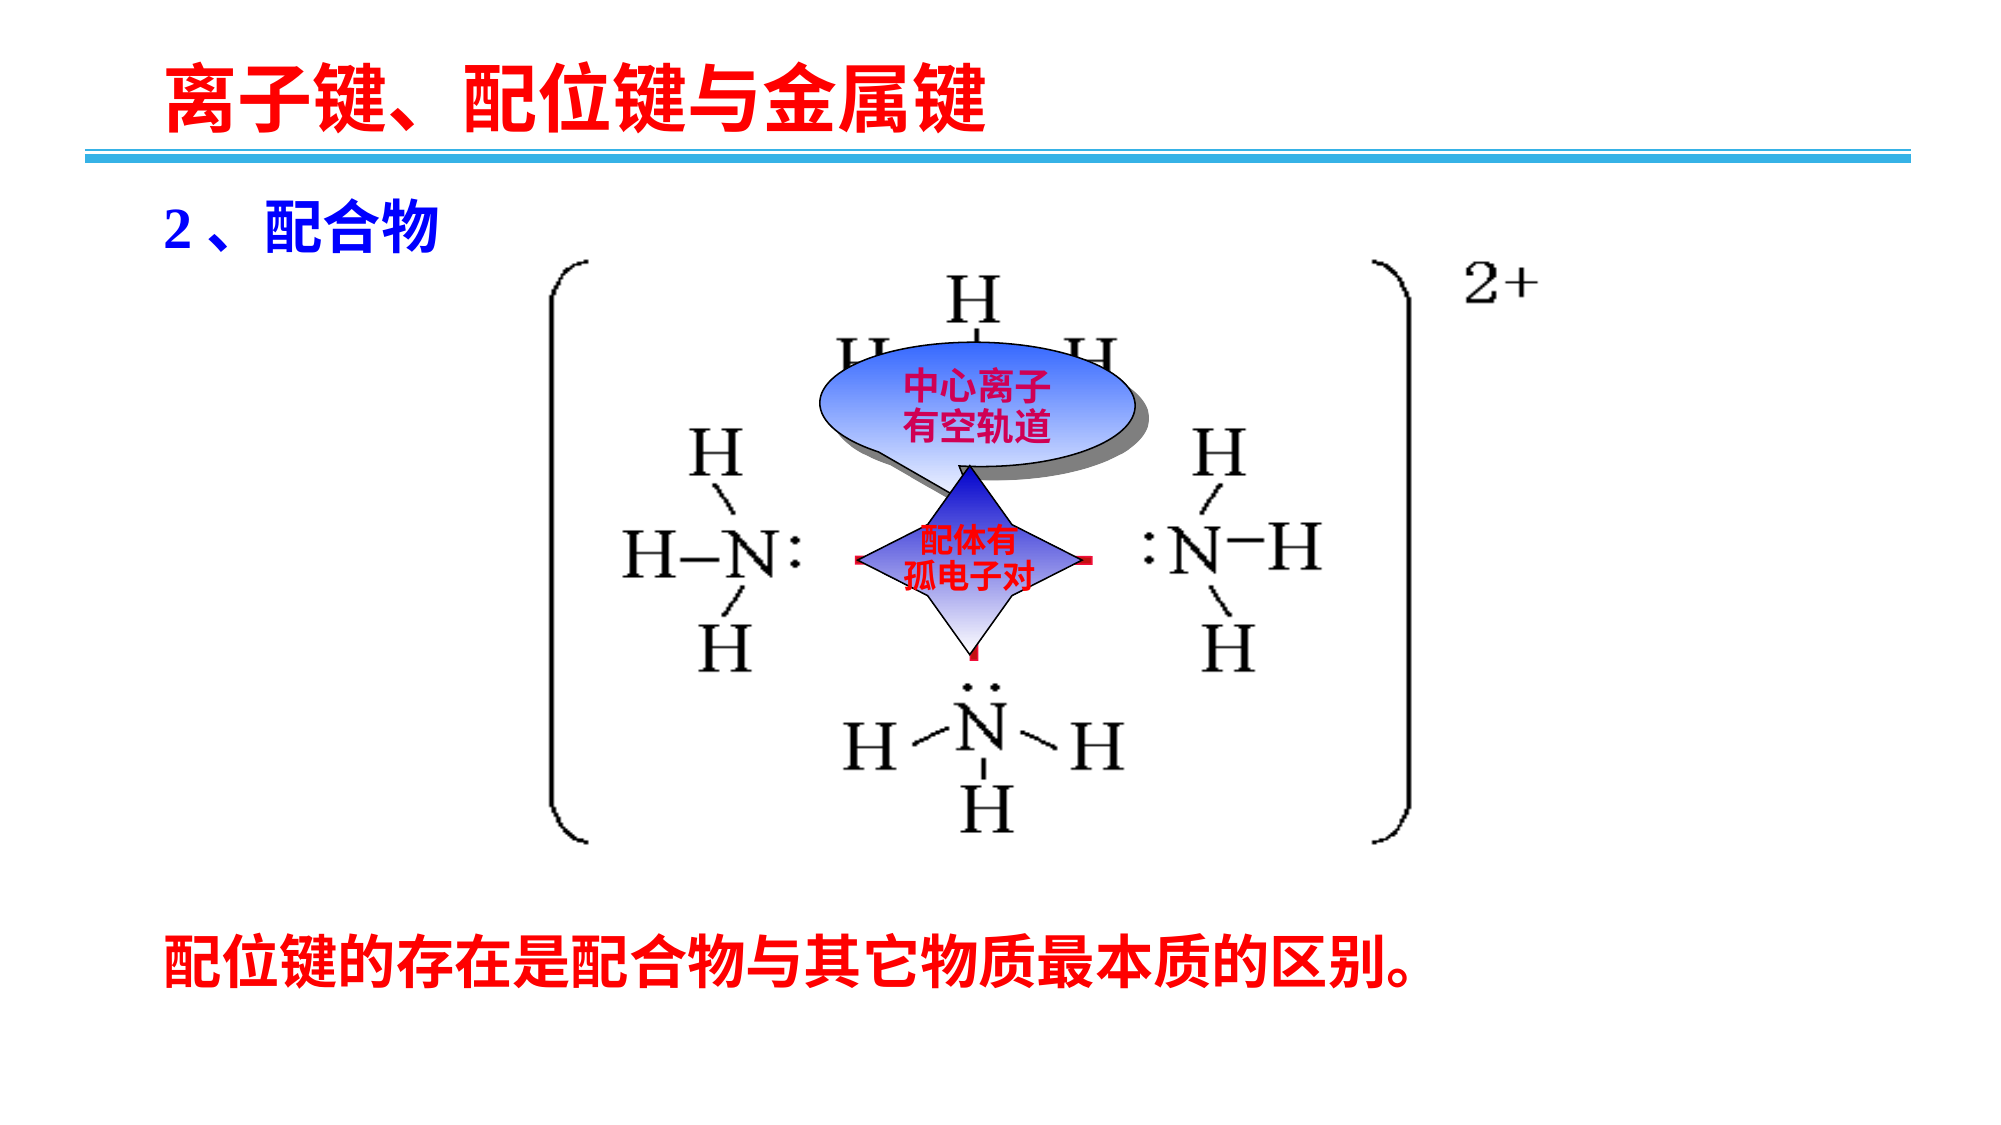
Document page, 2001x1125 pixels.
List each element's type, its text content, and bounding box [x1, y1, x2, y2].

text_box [855, 462, 1092, 658]
text_box 配位键的存在是配合物与其它物质最本质的区别。 [148, 918, 1520, 1003]
text_box 2、配合物 [148, 175, 541, 268]
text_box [497, 221, 1598, 885]
